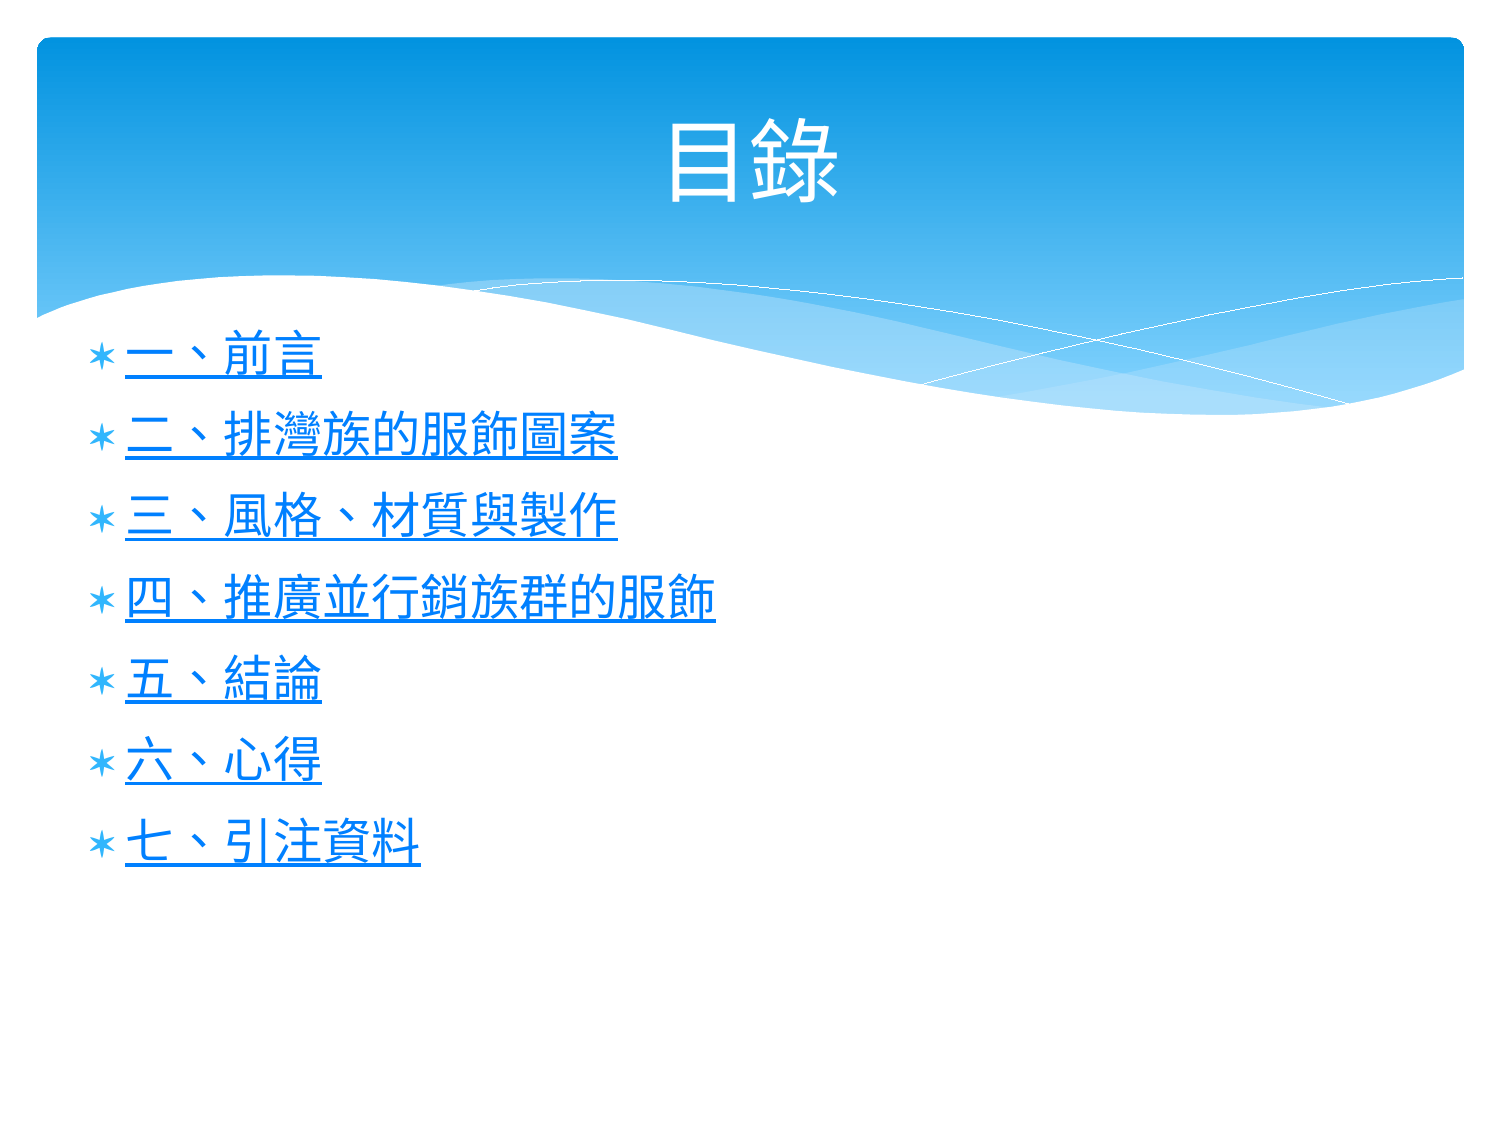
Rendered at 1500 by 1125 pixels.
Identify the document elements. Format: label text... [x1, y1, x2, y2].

list 一、前言 二、排灣族的服飾圖案 三、風格、材質與製作 四、推廣並行銷族群的服飾 五、結論 六、心得 七、引注資料 [75, 314, 1425, 1005]
title 目錄 [75, 55, 1425, 261]
